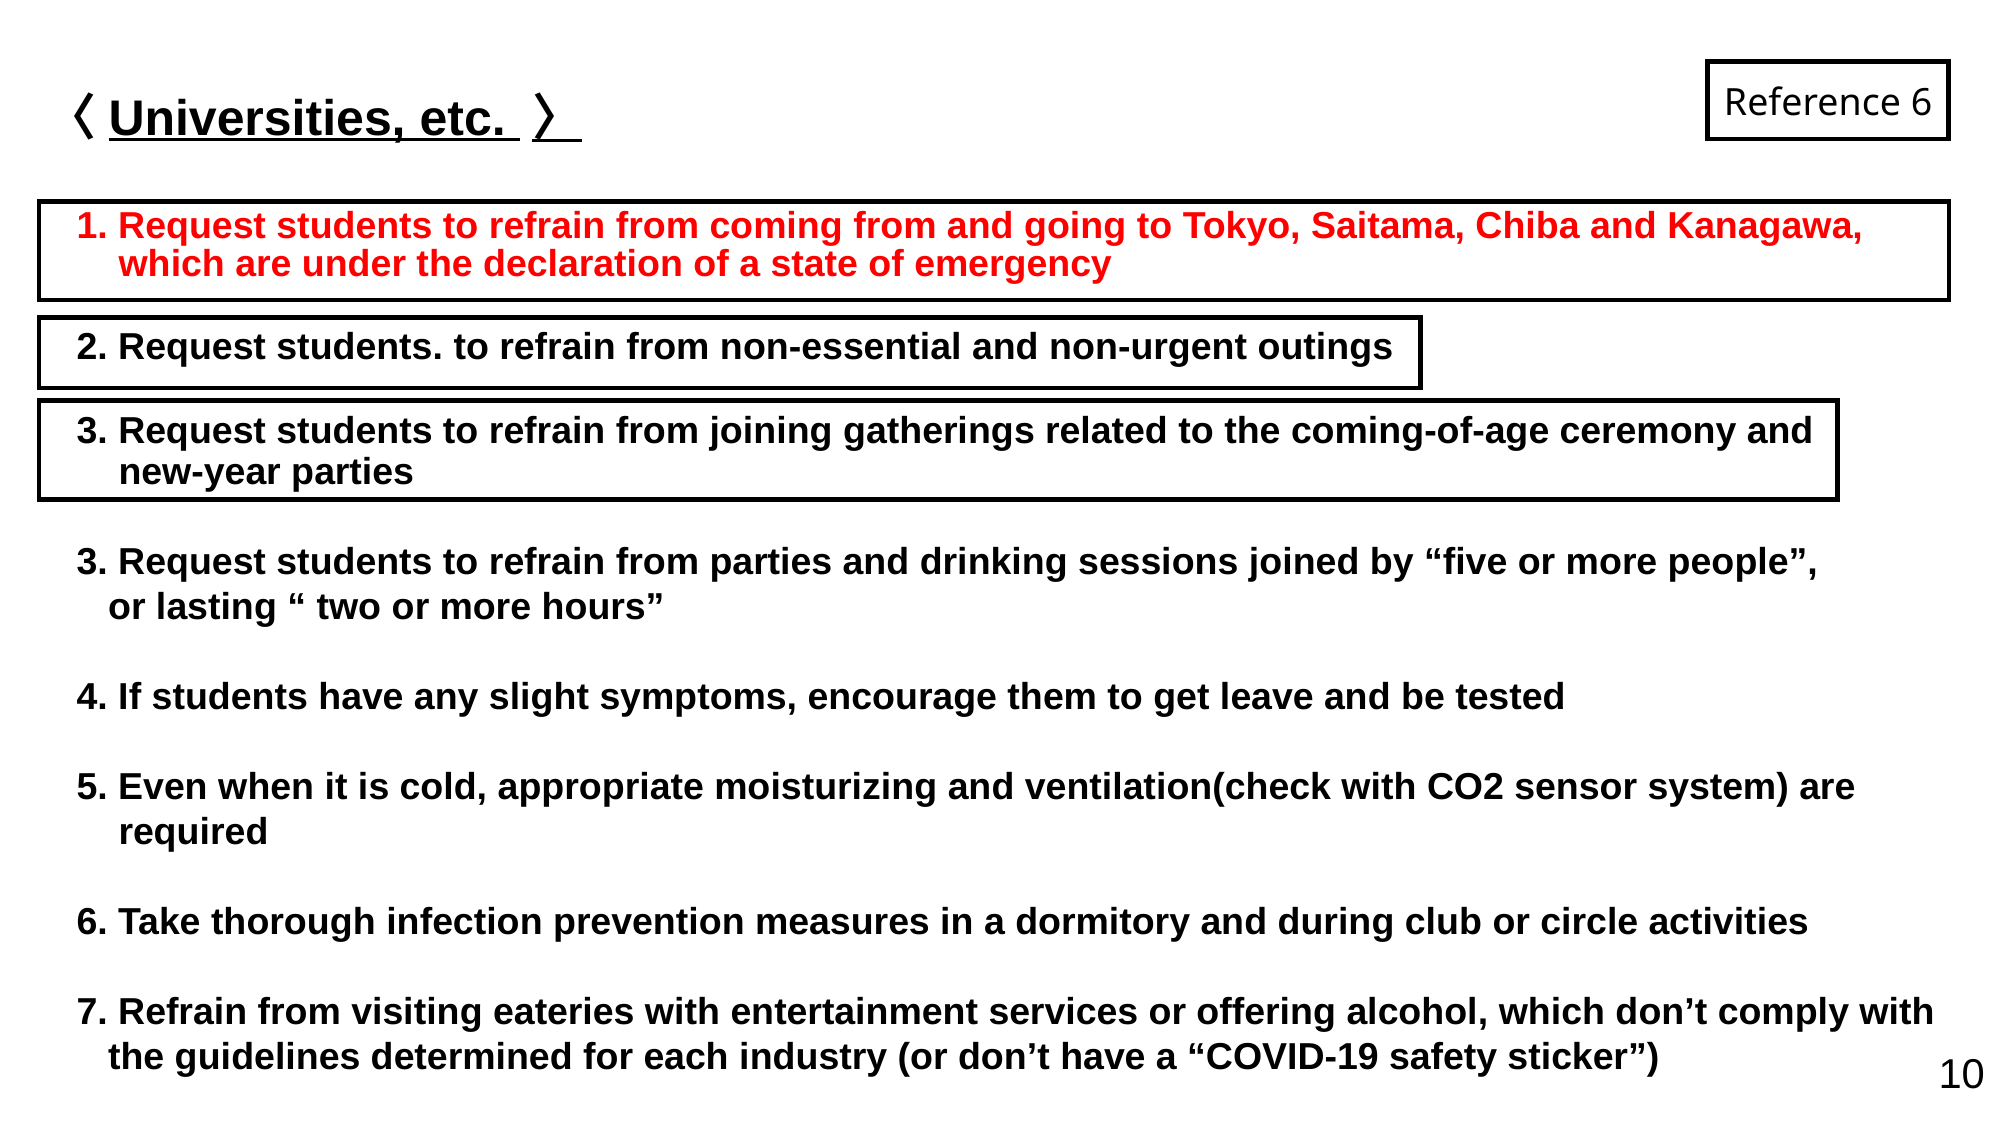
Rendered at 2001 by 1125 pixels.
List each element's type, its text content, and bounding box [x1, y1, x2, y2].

text_box 〈Universities, etc. 〉 [31, 77, 1024, 153]
text_box [38, 399, 1838, 500]
text_box Reference 6 [1707, 61, 1950, 140]
text_box 1. Request students to refrain from coming from and going to Tokyo, Saitama, Chiba and Kanagawa, which are under the declaration of a state of emergency 2. Request students. to refrain from non-essential and non-urgent outings 3. Request students to refrain from joining gatherings related to the coming-of-age ceremony and new-year parties 3. Request students to refrain from parties and drinking sessions joined by “five or more people”, or lasting “ two or more hours” 4. If students have any slight symptoms, encourage them to get leave and be tested 5. Even when it is cold, appropriate moisturizing and ventilation(check with CO2 sensor system) are required 6. Take thorough infection prevention measures in a dormitory and during club or circle activities 7. Refrain from visiting eateries with entertainment services or offering alcohol, which don’t comply with the guidelines determined for each industry (or don’t have a “COVID-19 safety sticker”) [61, 201, 1978, 1085]
text_box [38, 316, 1421, 389]
slide_number 10 [1550, 1042, 2000, 1103]
text_box [38, 200, 1950, 301]
